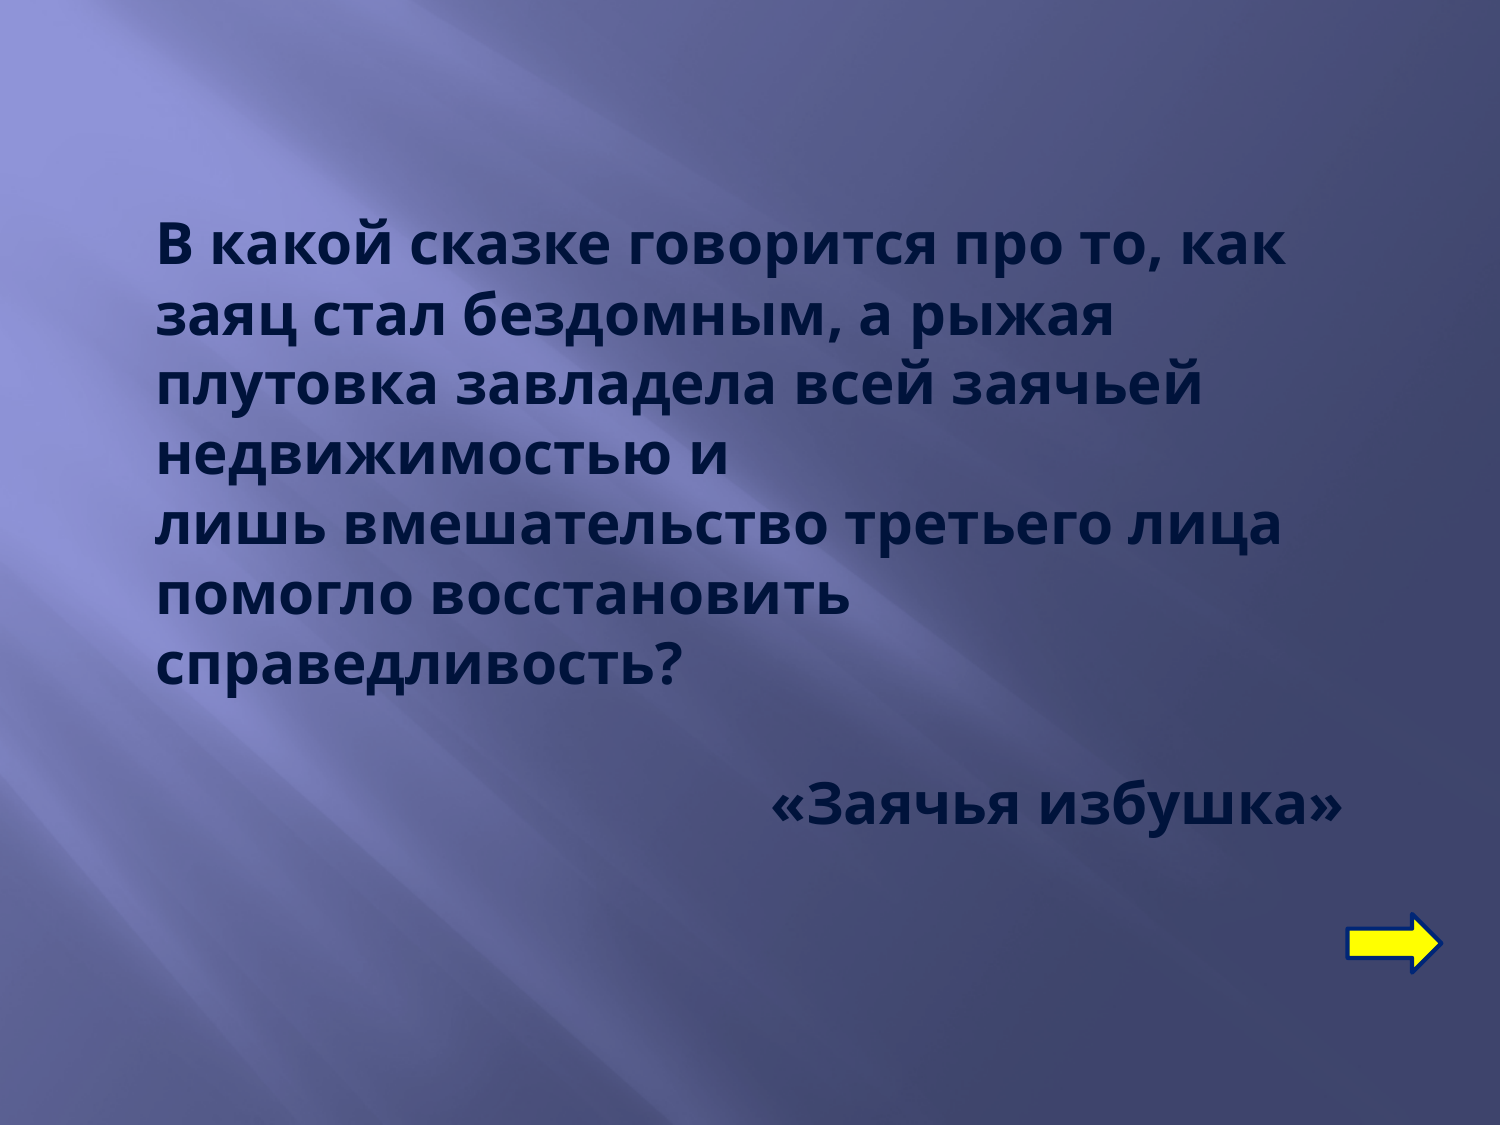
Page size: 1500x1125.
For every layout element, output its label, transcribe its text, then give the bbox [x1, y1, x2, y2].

text_box [1345, 912, 1444, 975]
text_box В какой сказке говорится про то, как заяц стал бездомным, а рыжая плутовка завладела всей заячьей недвижимостью и лишь вмешательство третьего лица помогло восстановить справедливость? «Заячья избушка» [140, 199, 1360, 844]
